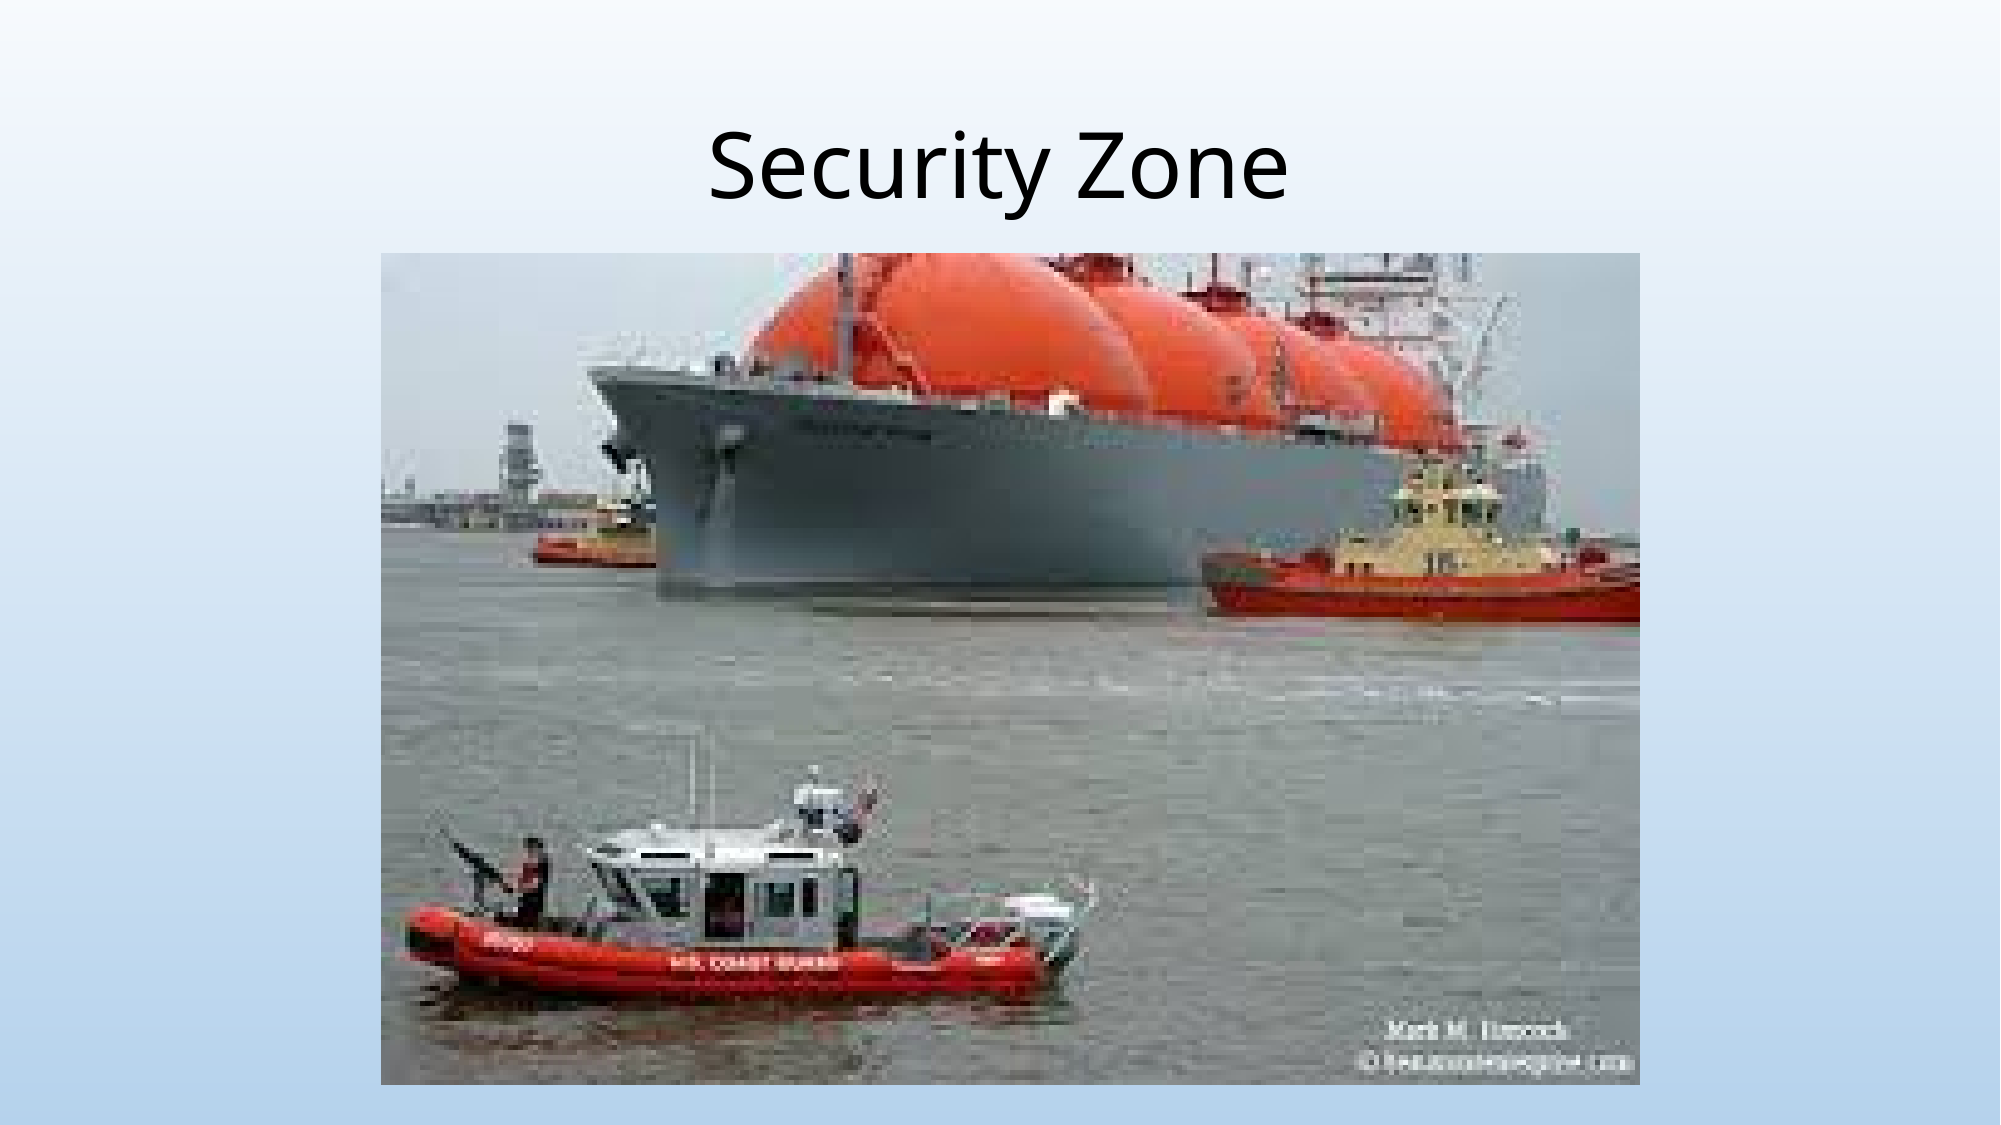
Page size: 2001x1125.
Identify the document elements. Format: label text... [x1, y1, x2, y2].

title Security Zone [137, 59, 1863, 278]
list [381, 253, 1640, 1085]
